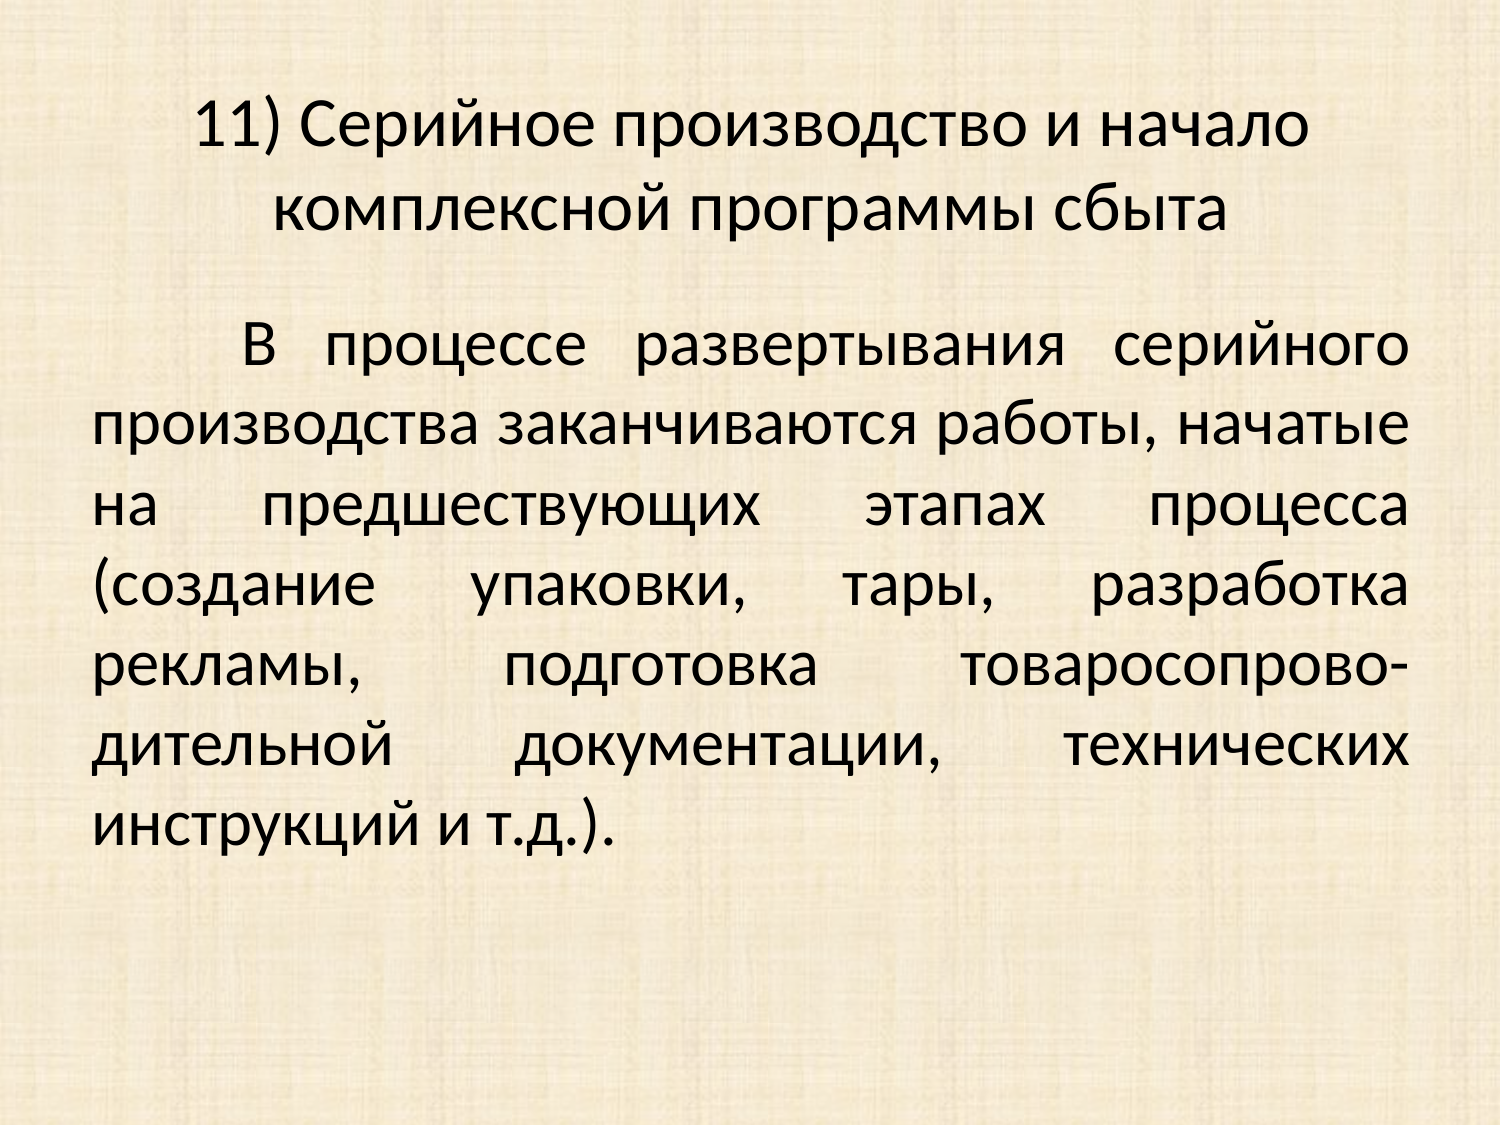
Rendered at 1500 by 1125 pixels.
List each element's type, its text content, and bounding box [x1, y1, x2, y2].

list В процессе развертывания серийного производства заканчиваются работы, начатые на предшествующих этапах процесса (создание упаковки, тары, разработка рекламы, подготовка товаросопрово-дительной документации, технических инструкций и т.д.). [76, 290, 1427, 1064]
title 11) Серийное производство и начало комплексной программы сбыта [76, 66, 1427, 254]
